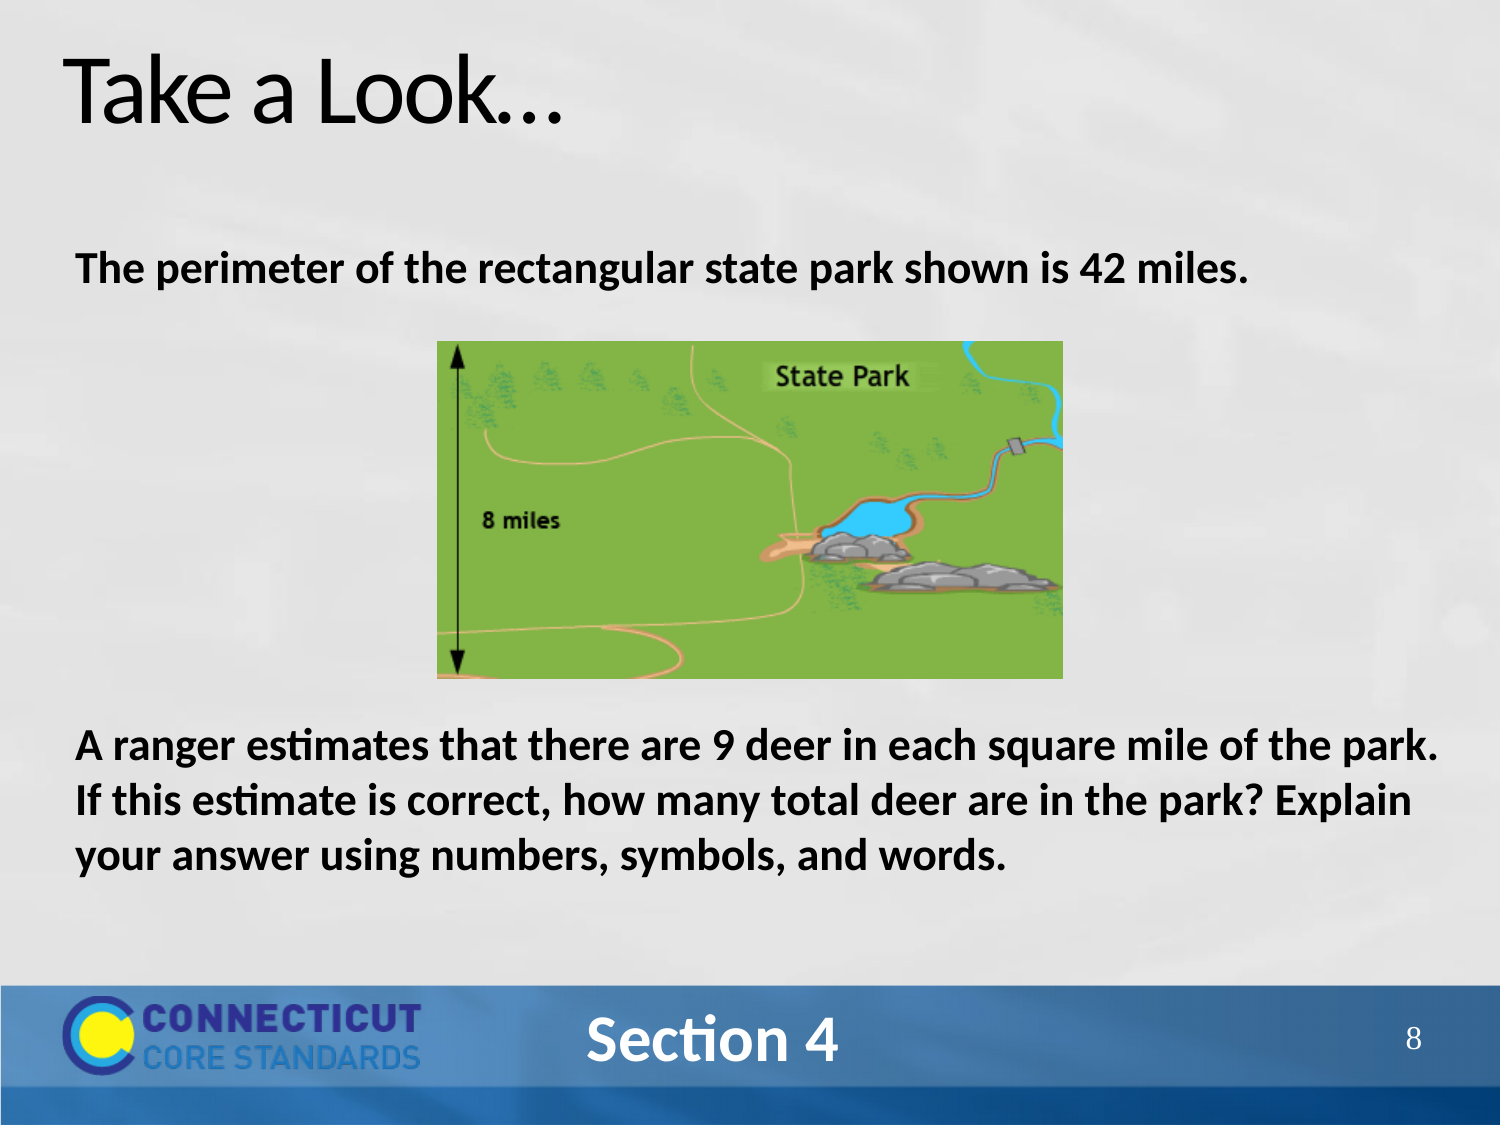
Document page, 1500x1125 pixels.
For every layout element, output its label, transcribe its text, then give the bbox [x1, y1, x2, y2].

footer [62, 996, 424, 1076]
slide_number 47 [1075, 996, 1438, 1076]
title Take a Look… [63, 37, 1401, 213]
picture [2, 986, 1500, 1125]
text_box The perimeter of the rectangular state park shown is 42 miles. A ranger estimates that there are 9 deer in each square mile of the park. If this estimate is correct, how many total deer are in the park? Explain your answer using numbers, symbols, and words. [75, 237, 1463, 880]
picture [0, 0, 1500, 985]
